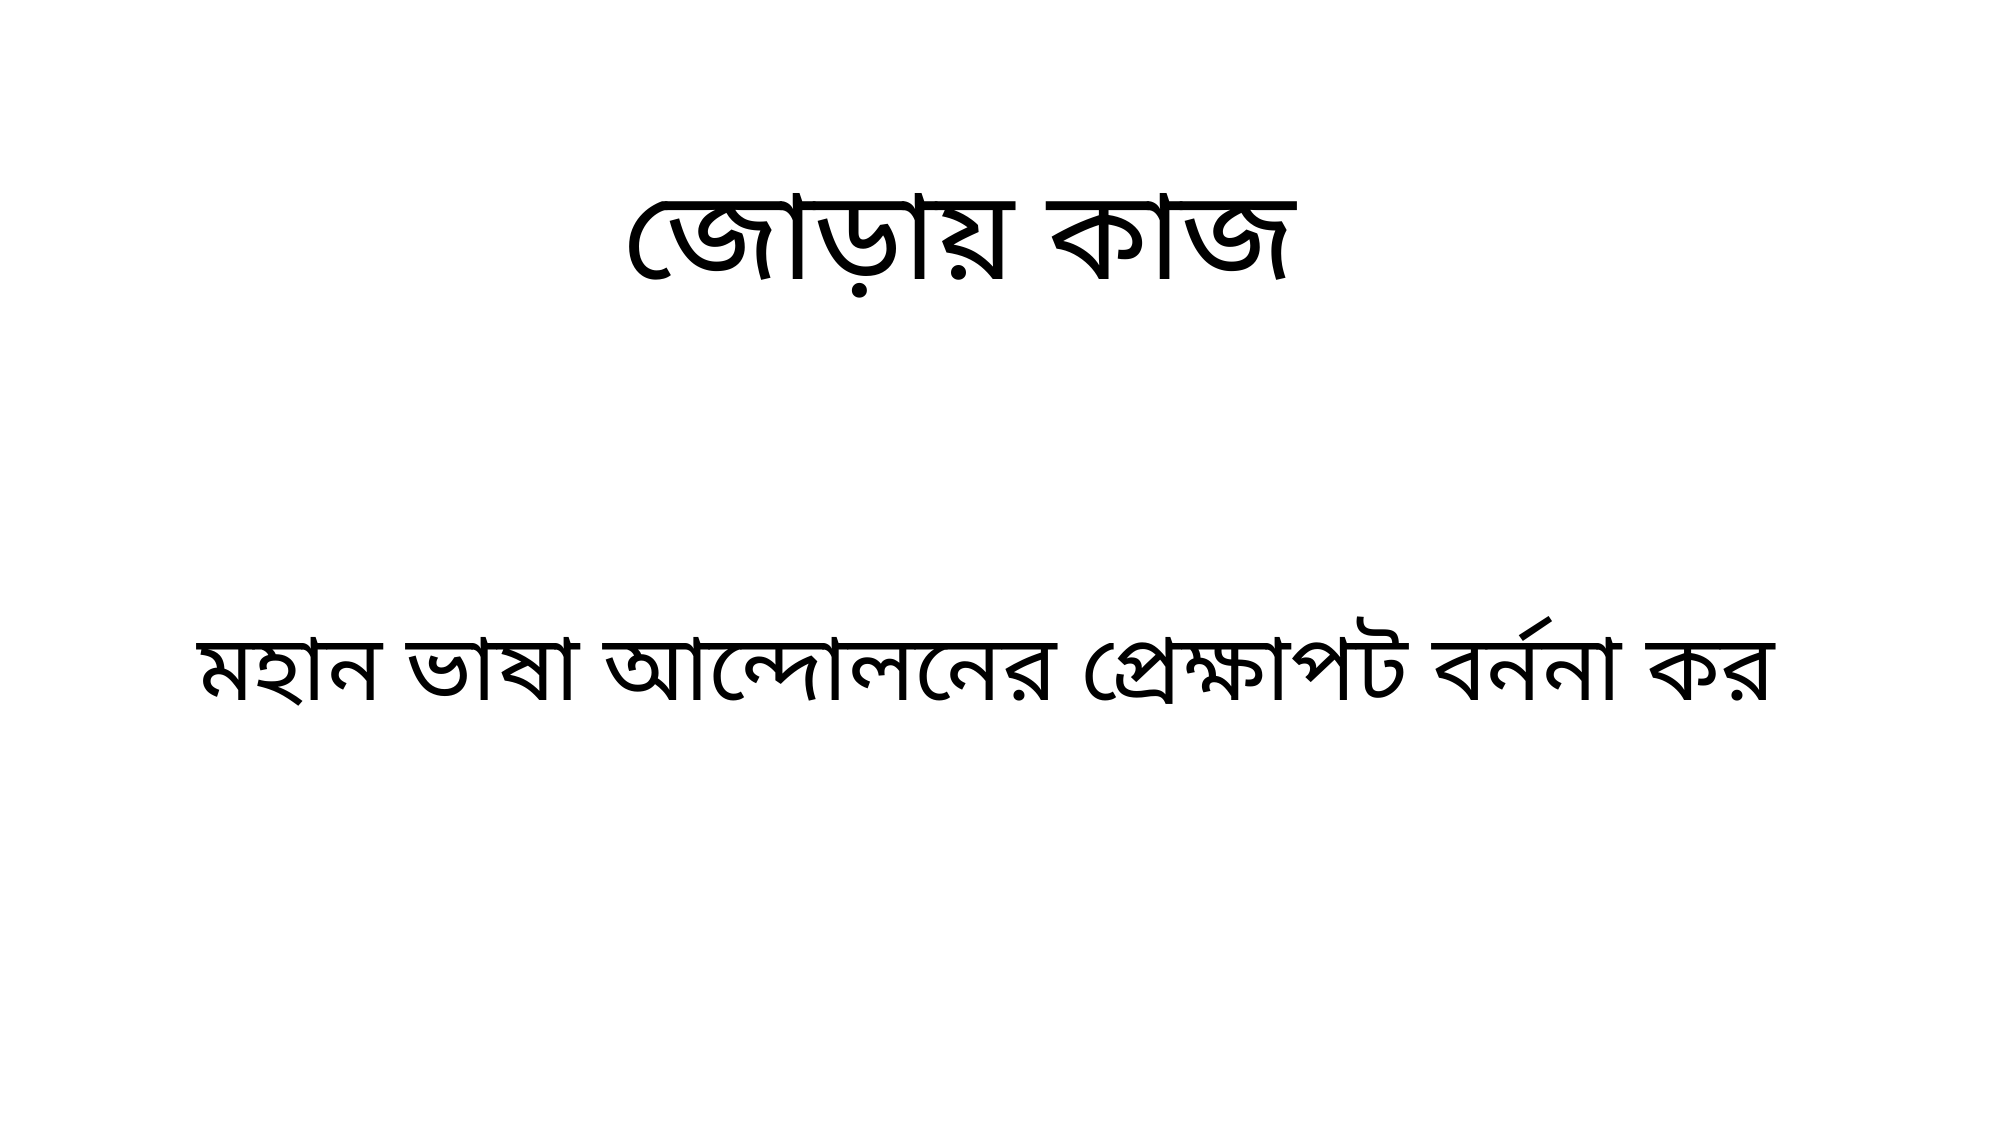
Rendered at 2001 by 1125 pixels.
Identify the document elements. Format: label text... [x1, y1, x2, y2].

text_box জোড়ায় কাজ [453, 147, 1467, 313]
text_box মহান ভাষা আন্দোলনের প্রেক্ষাপট বর্ননা কর [19, 601, 2000, 727]
